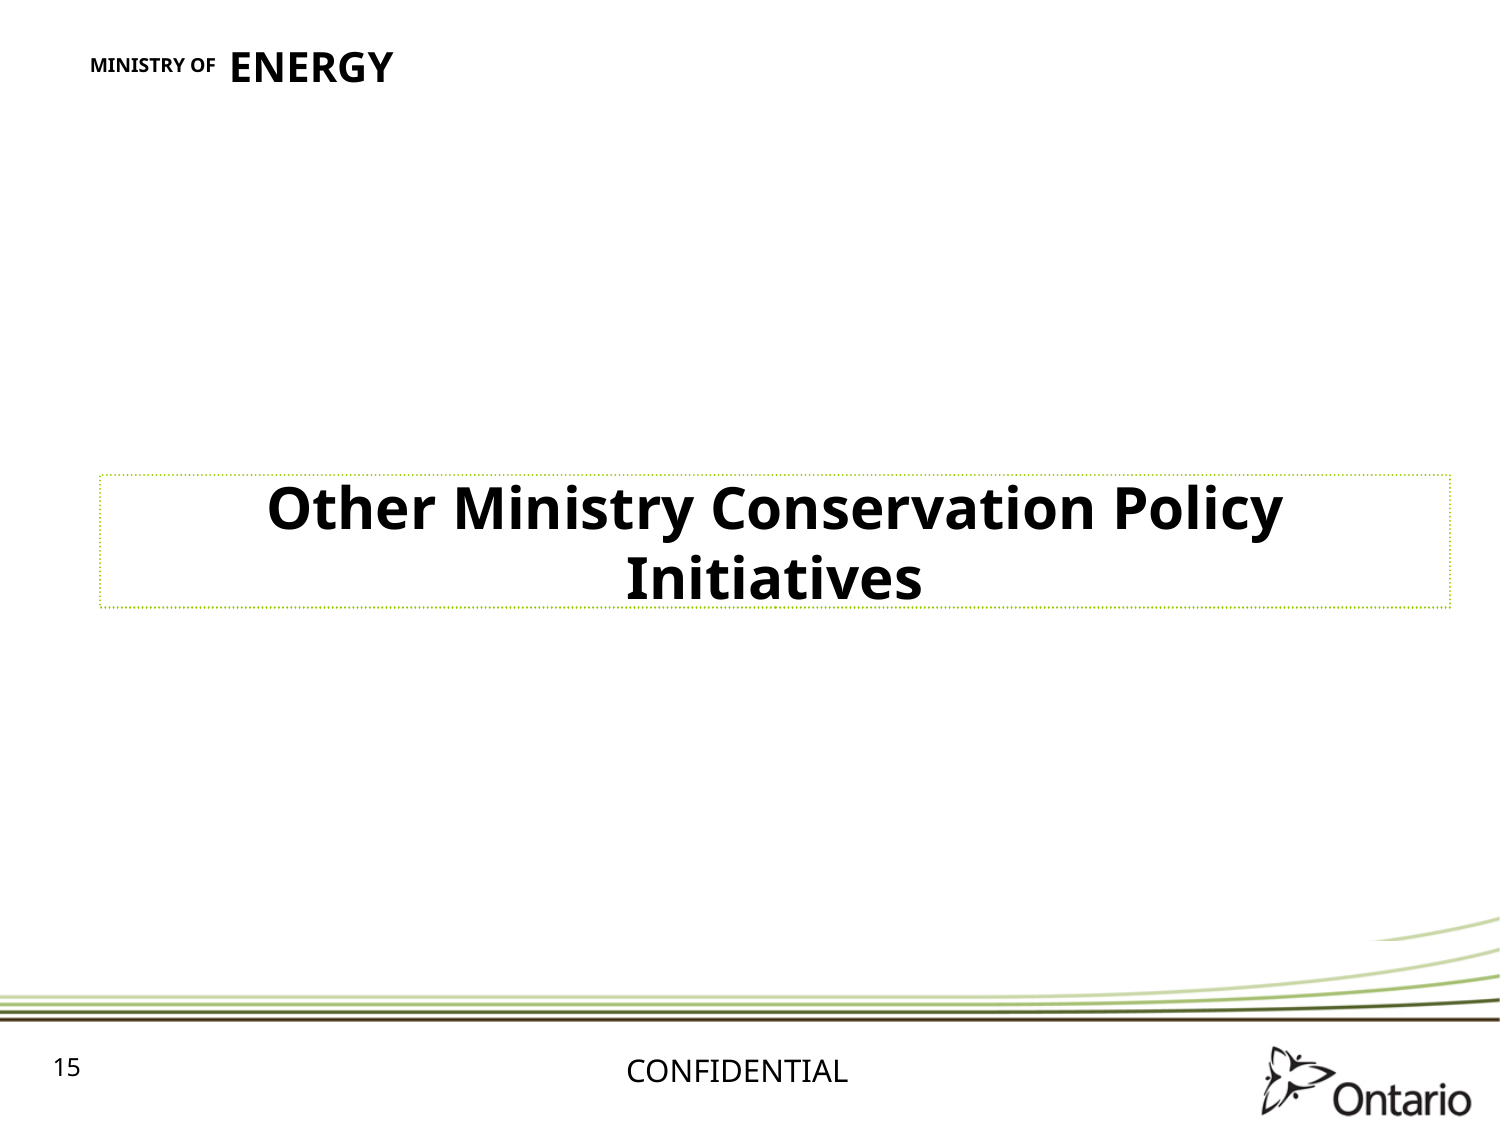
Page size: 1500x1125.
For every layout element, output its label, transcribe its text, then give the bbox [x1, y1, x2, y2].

slide_number 15 [37, 1043, 186, 1122]
picture [0, 910, 1500, 1125]
footer CONFIDENTIAL [499, 1043, 976, 1122]
title Other Ministry Conservation Policy Initiatives [99, 474, 1451, 609]
